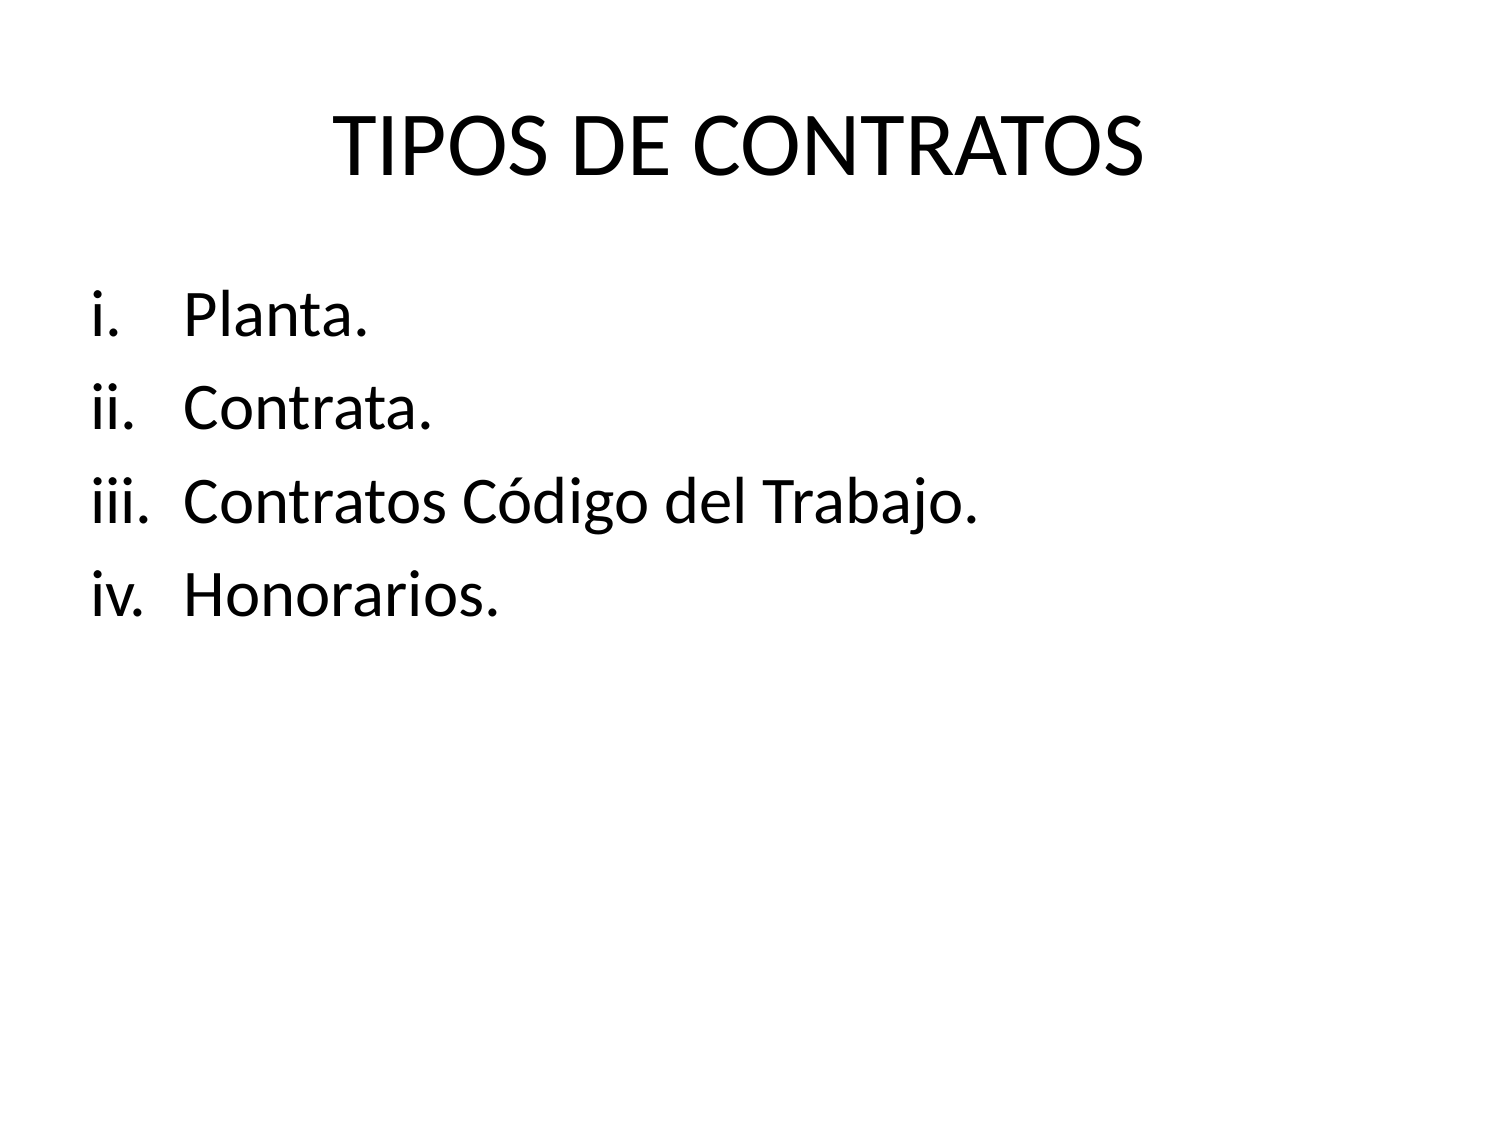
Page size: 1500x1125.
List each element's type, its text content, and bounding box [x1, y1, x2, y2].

title TIPOS DE CONTRATOS [75, 45, 1425, 233]
list Planta. Contrata. Contratos Código del Trabajo. Honorarios. [75, 262, 1425, 1005]
